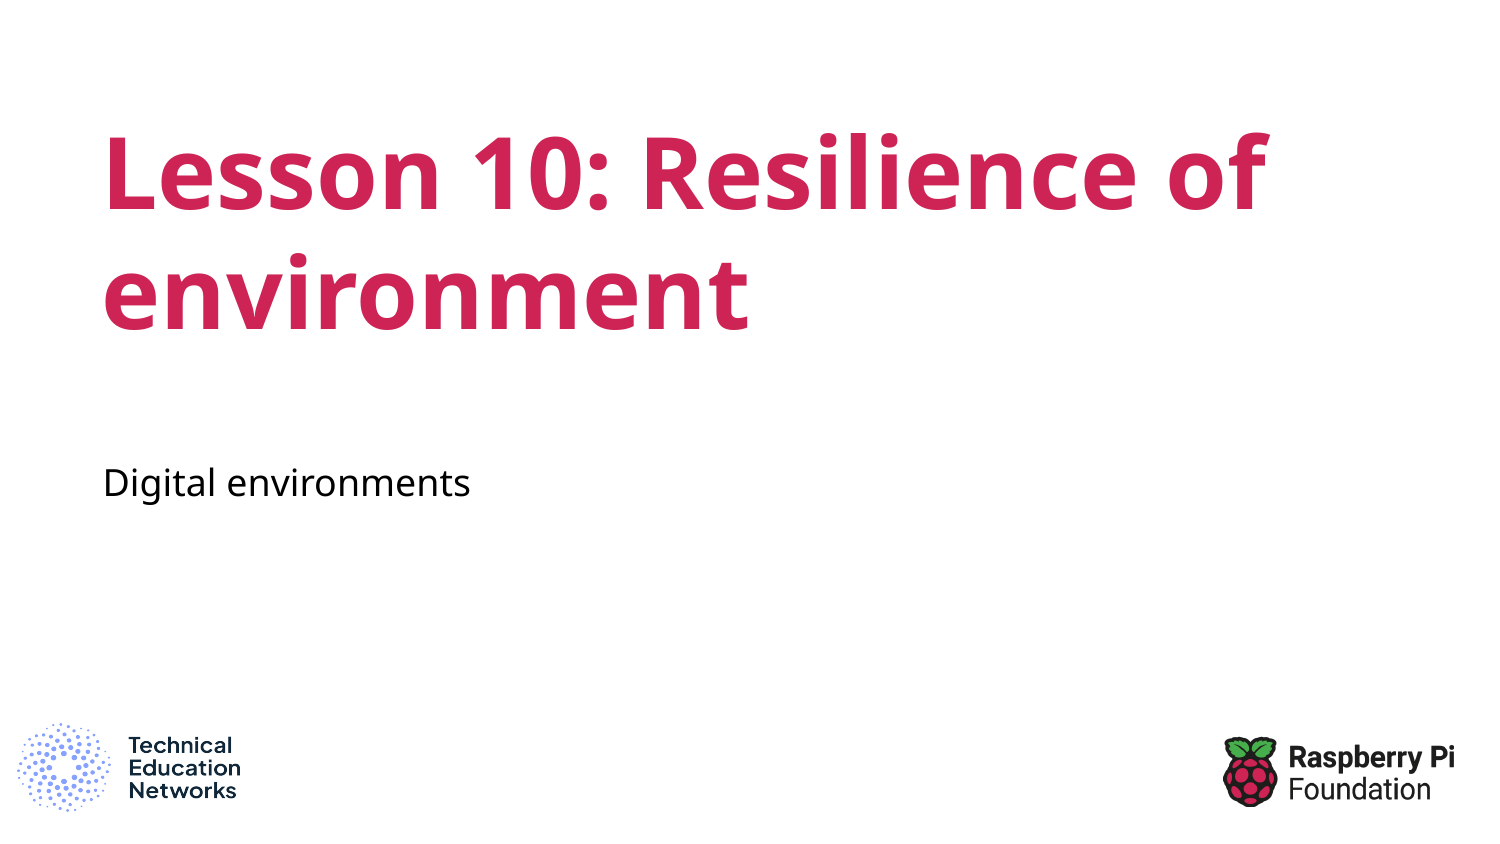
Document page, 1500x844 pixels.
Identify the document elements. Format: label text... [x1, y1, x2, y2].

picture [16, 722, 240, 812]
subtitle Digital environments [87, 437, 1416, 558]
title Lesson 10: Resilience of environment [86, 94, 1415, 429]
picture [1223, 736, 1454, 807]
